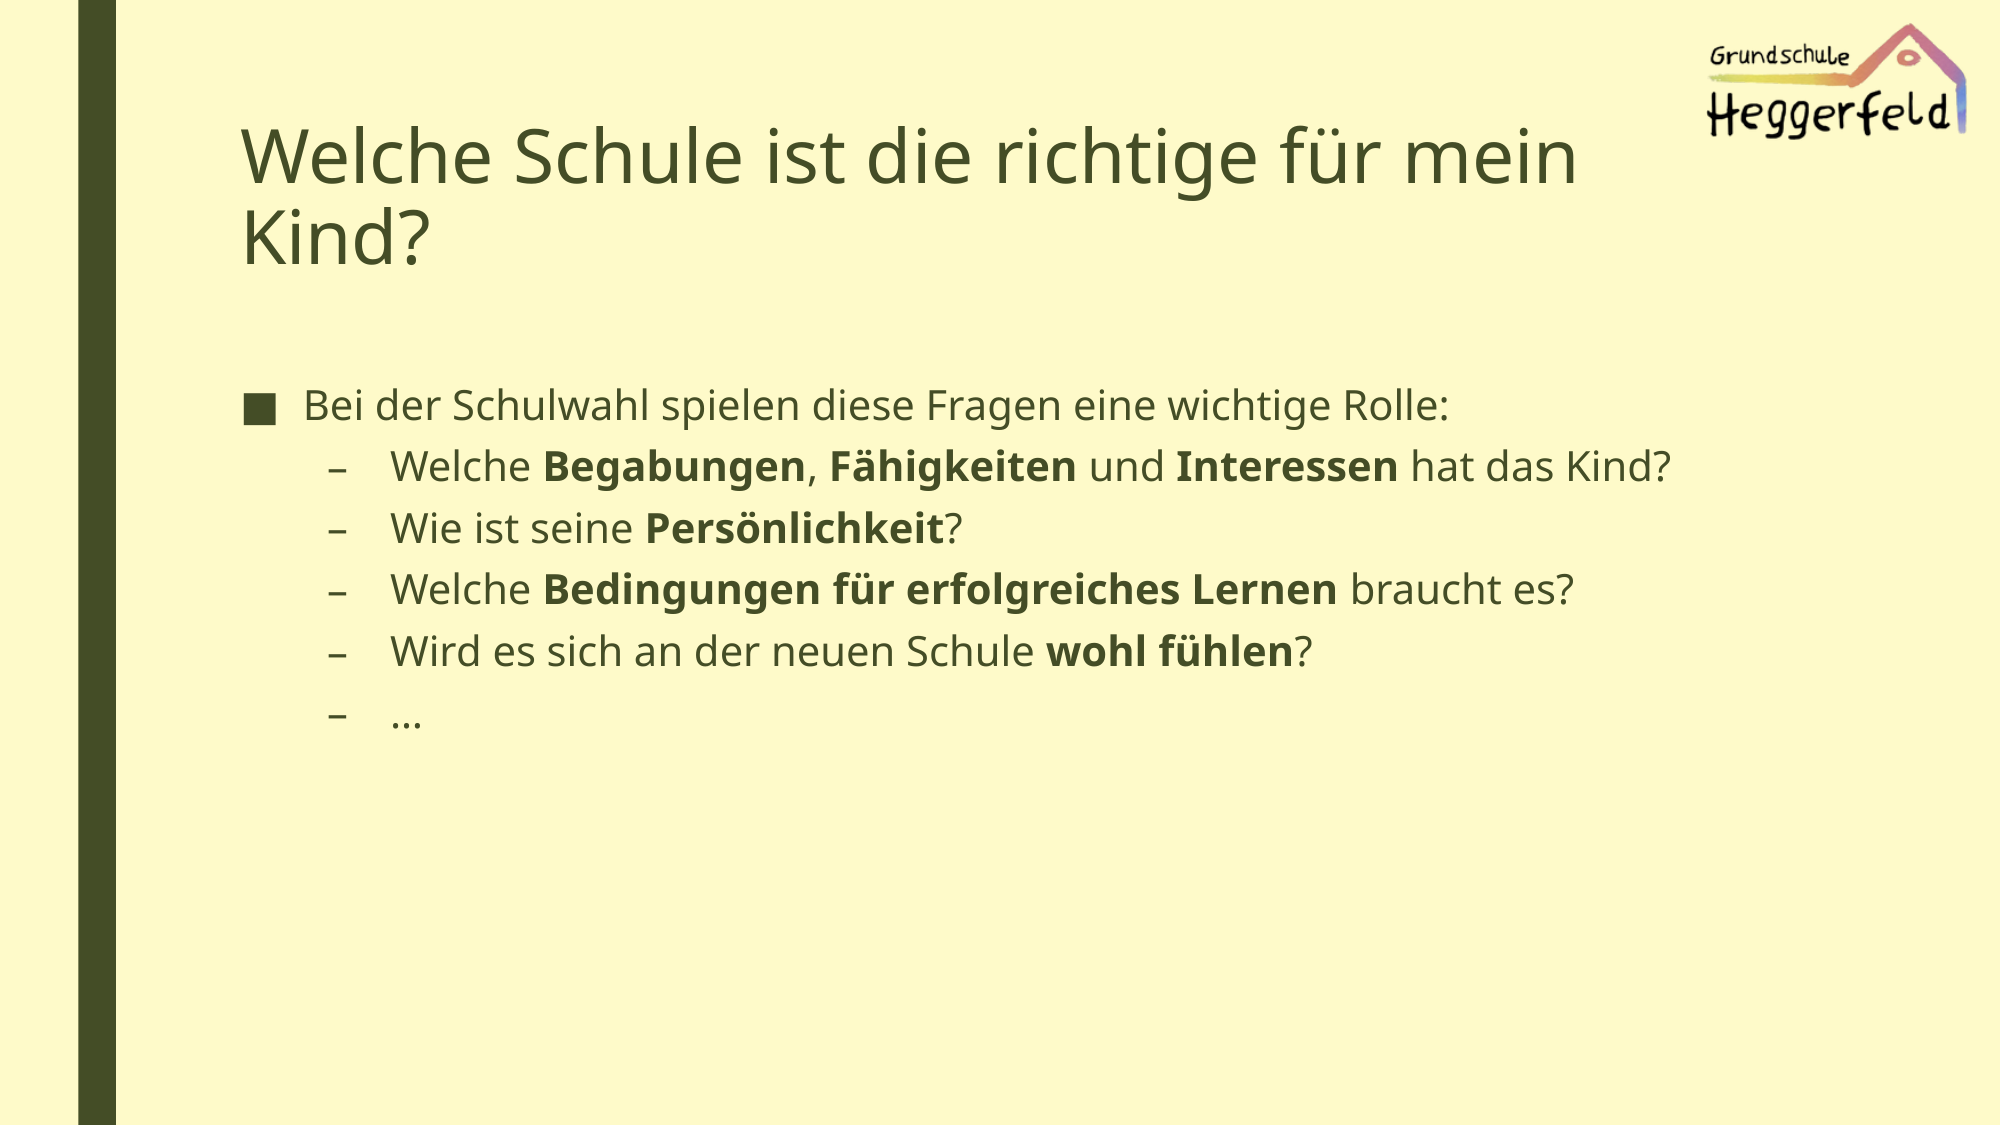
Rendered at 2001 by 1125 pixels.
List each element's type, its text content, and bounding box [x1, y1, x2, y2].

list Bei der Schulwahl spielen diese Fragen eine wichtige Rolle: Welche Begabungen, Fähigkeiten und Interessen hat das Kind? Wie ist seine Persönlichkeit? Welche Bedingungen für erfolgreiches Lernen braucht es? Wird es sich an der neuen Schule wohl fühlen? … [225, 375, 1800, 963]
picture [1705, 22, 1970, 141]
title Welche Schule ist die richtige für mein Kind? [225, 112, 1800, 357]
